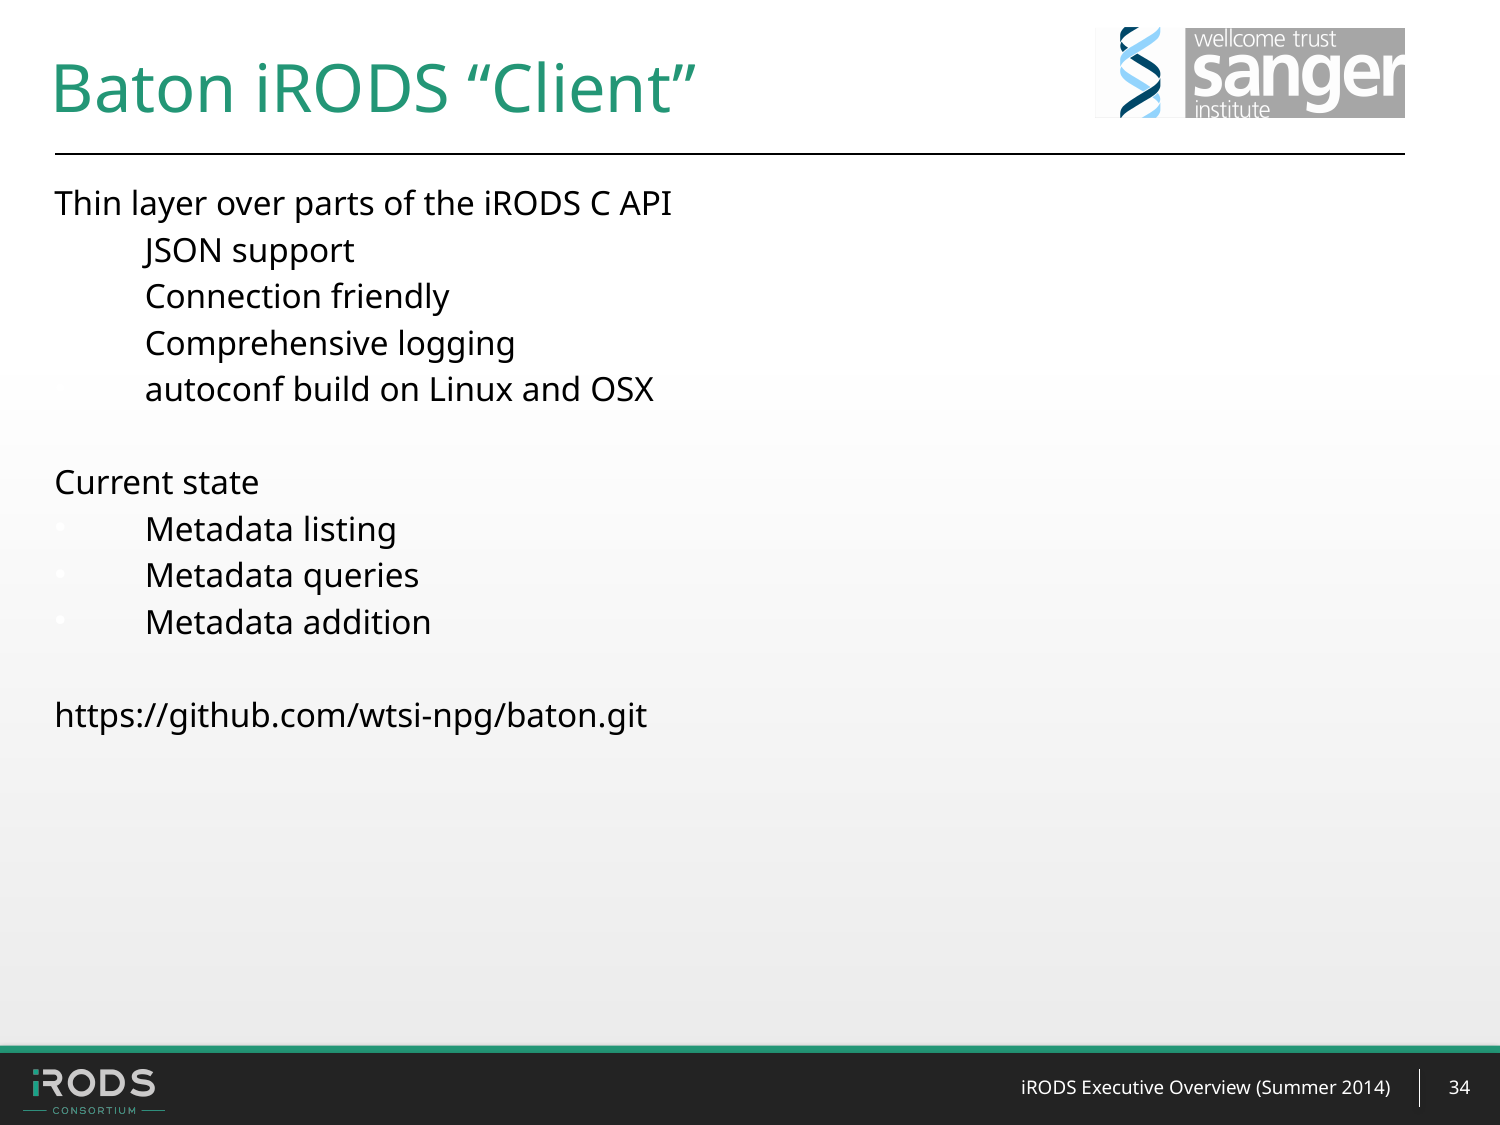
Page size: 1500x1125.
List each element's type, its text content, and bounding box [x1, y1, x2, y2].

slide_number 34 [1434, 1068, 1496, 1108]
footer iRODS Executive Overview (Summer 2014) [721, 1068, 1406, 1108]
picture [23, 1069, 165, 1114]
title Baton iRODS “Client” [35, 27, 1386, 145]
picture [1094, 27, 1406, 118]
list Thin layer over parts of the iRODS C API JSON support Connection friendly Comprehensive logging autoconf build on Linux and OSX Current state Metadata listing Metadata queries Metadata addition https://github.com/wtsi-npg/baton.git [38, 174, 1389, 918]
